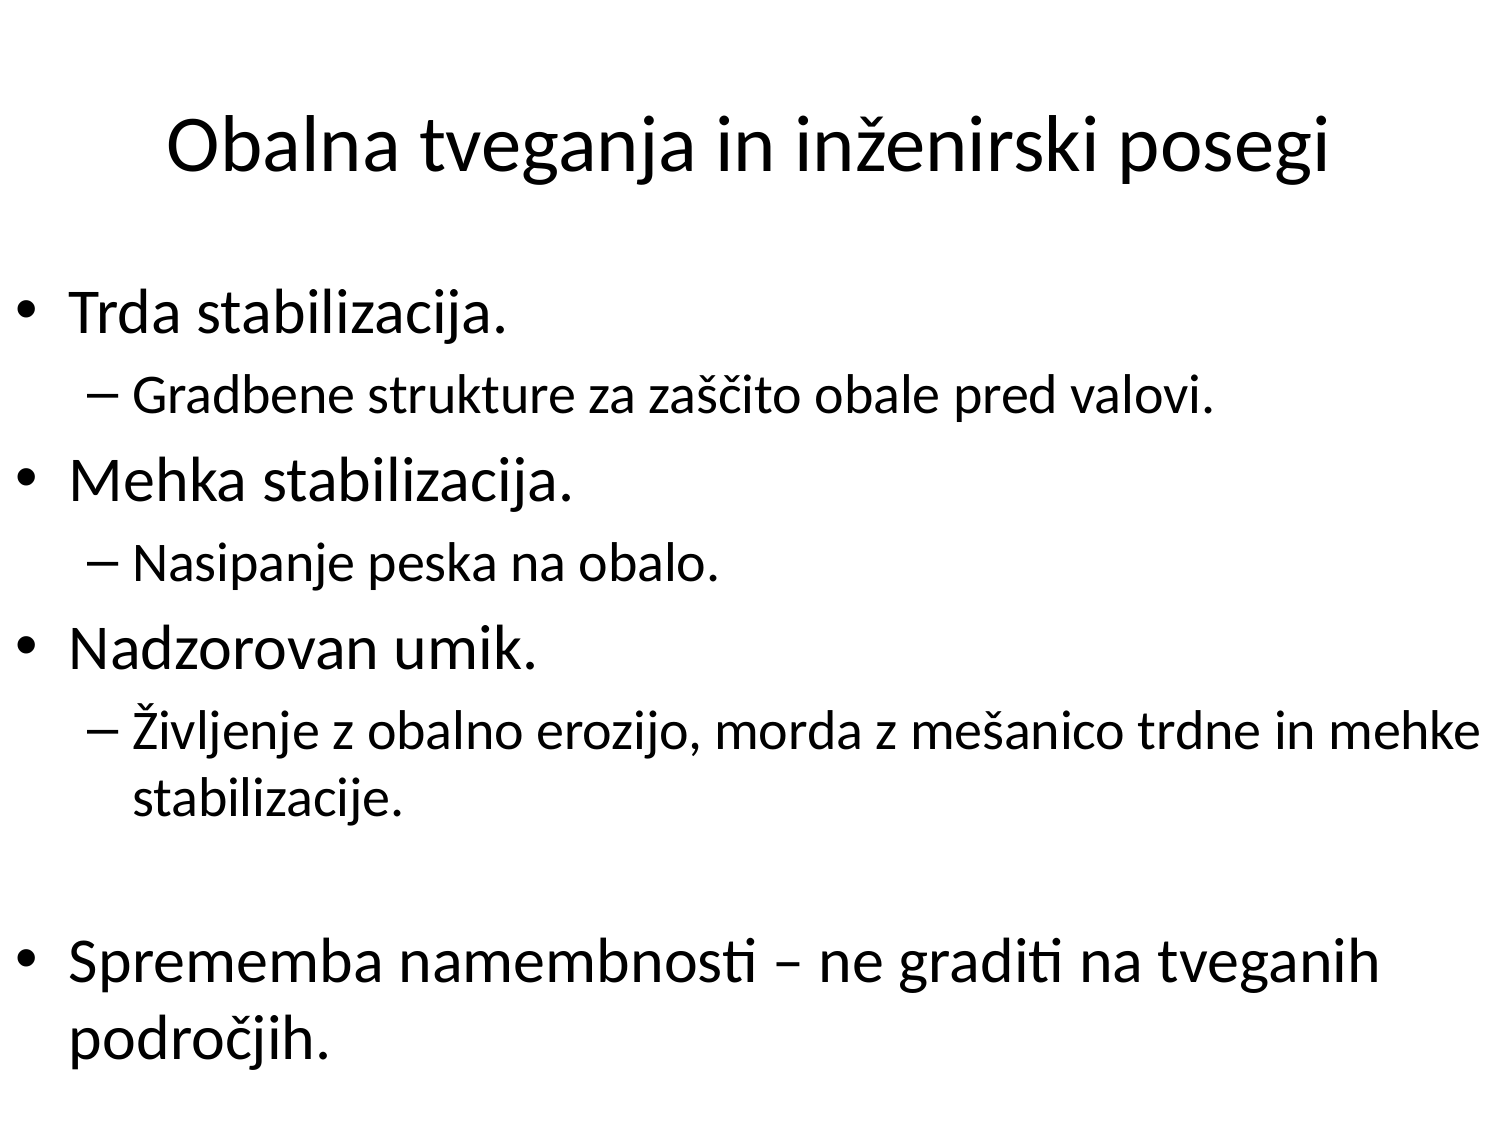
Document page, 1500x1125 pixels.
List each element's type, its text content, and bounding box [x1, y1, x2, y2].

title Obalna tveganja in inženirski posegi [75, 45, 1425, 233]
list Trda stabilizacija. Gradbene strukture za zaščito obale pred valovi. Mehka stabilizacija. Nasipanje peska na obalo. Nadzorovan umik. Življenje z obalno erozijo, morda z mešanico trdne in mehke stabilizacije. Sprememba namembnosti – ne graditi na tveganih področjih. [0, 262, 1500, 1083]
